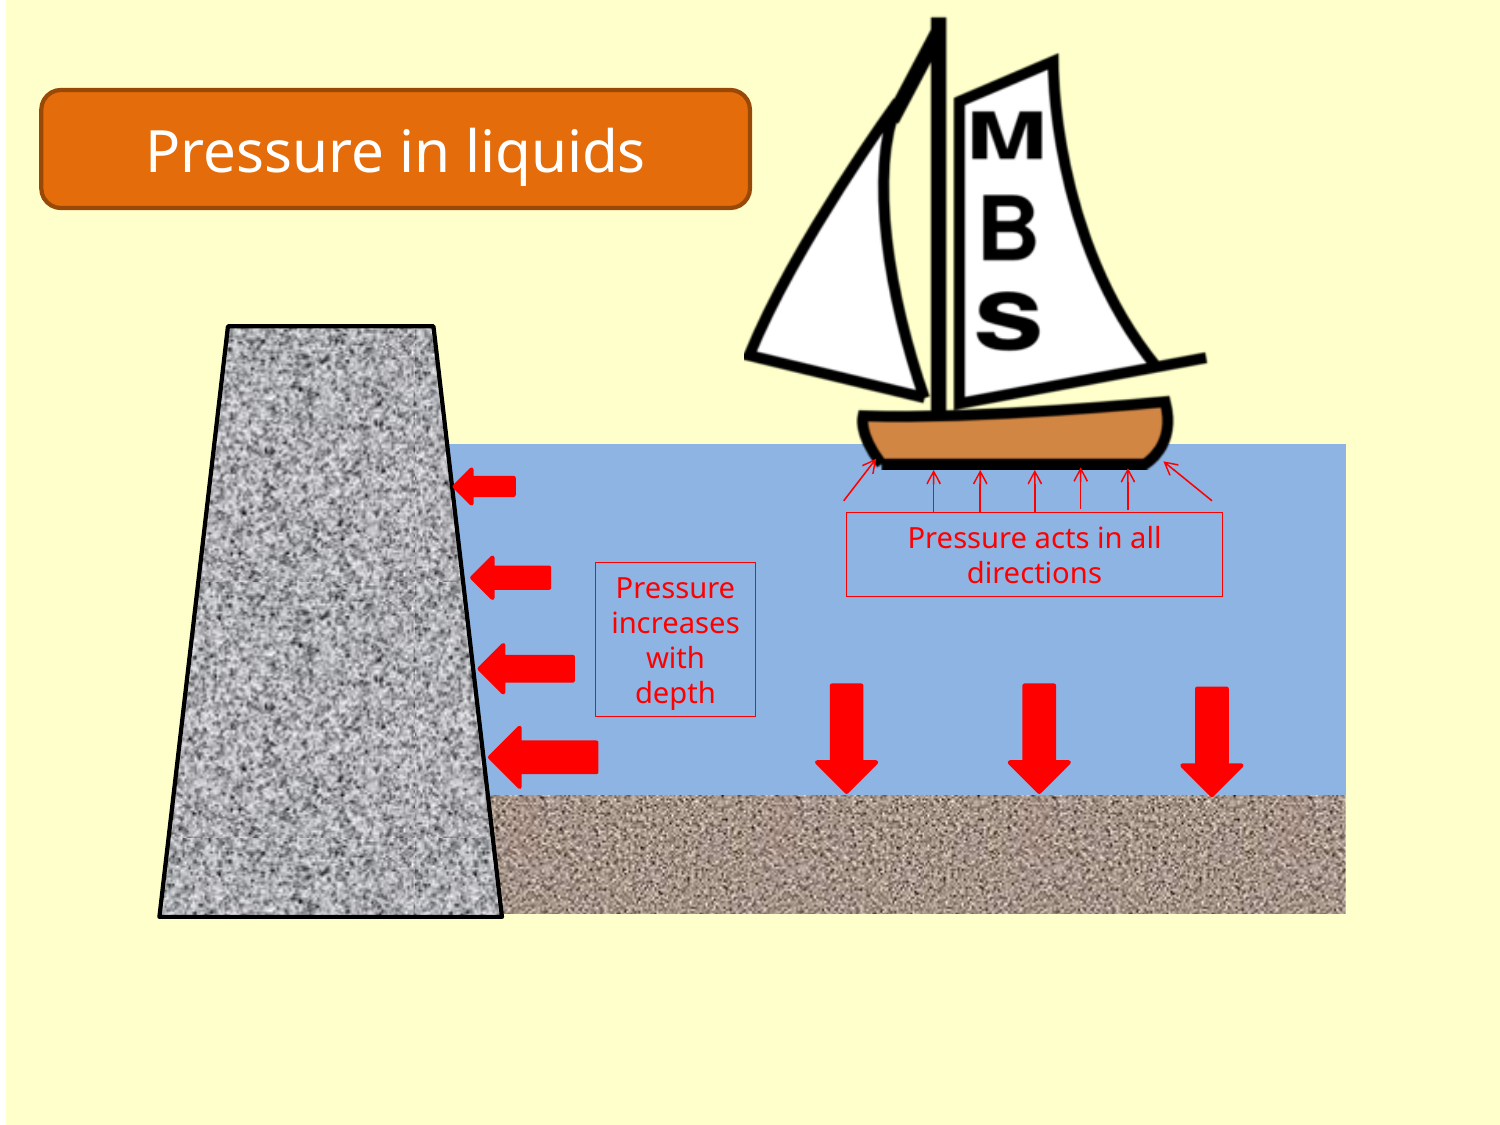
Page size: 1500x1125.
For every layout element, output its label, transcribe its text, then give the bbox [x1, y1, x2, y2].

text_box [452, 467, 516, 506]
text_box [815, 683, 879, 794]
text_box [477, 643, 575, 695]
text_box [1007, 683, 1071, 794]
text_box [843, 458, 877, 502]
text_box Pressure in liquids [39, 87, 739, 211]
text_box [450, 442, 1348, 798]
text_box [488, 725, 599, 789]
text_box [4, 0, 1500, 1125]
text_box [157, 324, 505, 919]
text_box [491, 798, 1348, 916]
picture [744, 9, 1213, 470]
text_box [1180, 686, 1244, 798]
text_box Pressure acts in all directions [846, 512, 1223, 597]
text_box [470, 555, 552, 600]
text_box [1163, 461, 1213, 501]
text_box Pressure increases with depth [595, 562, 756, 717]
